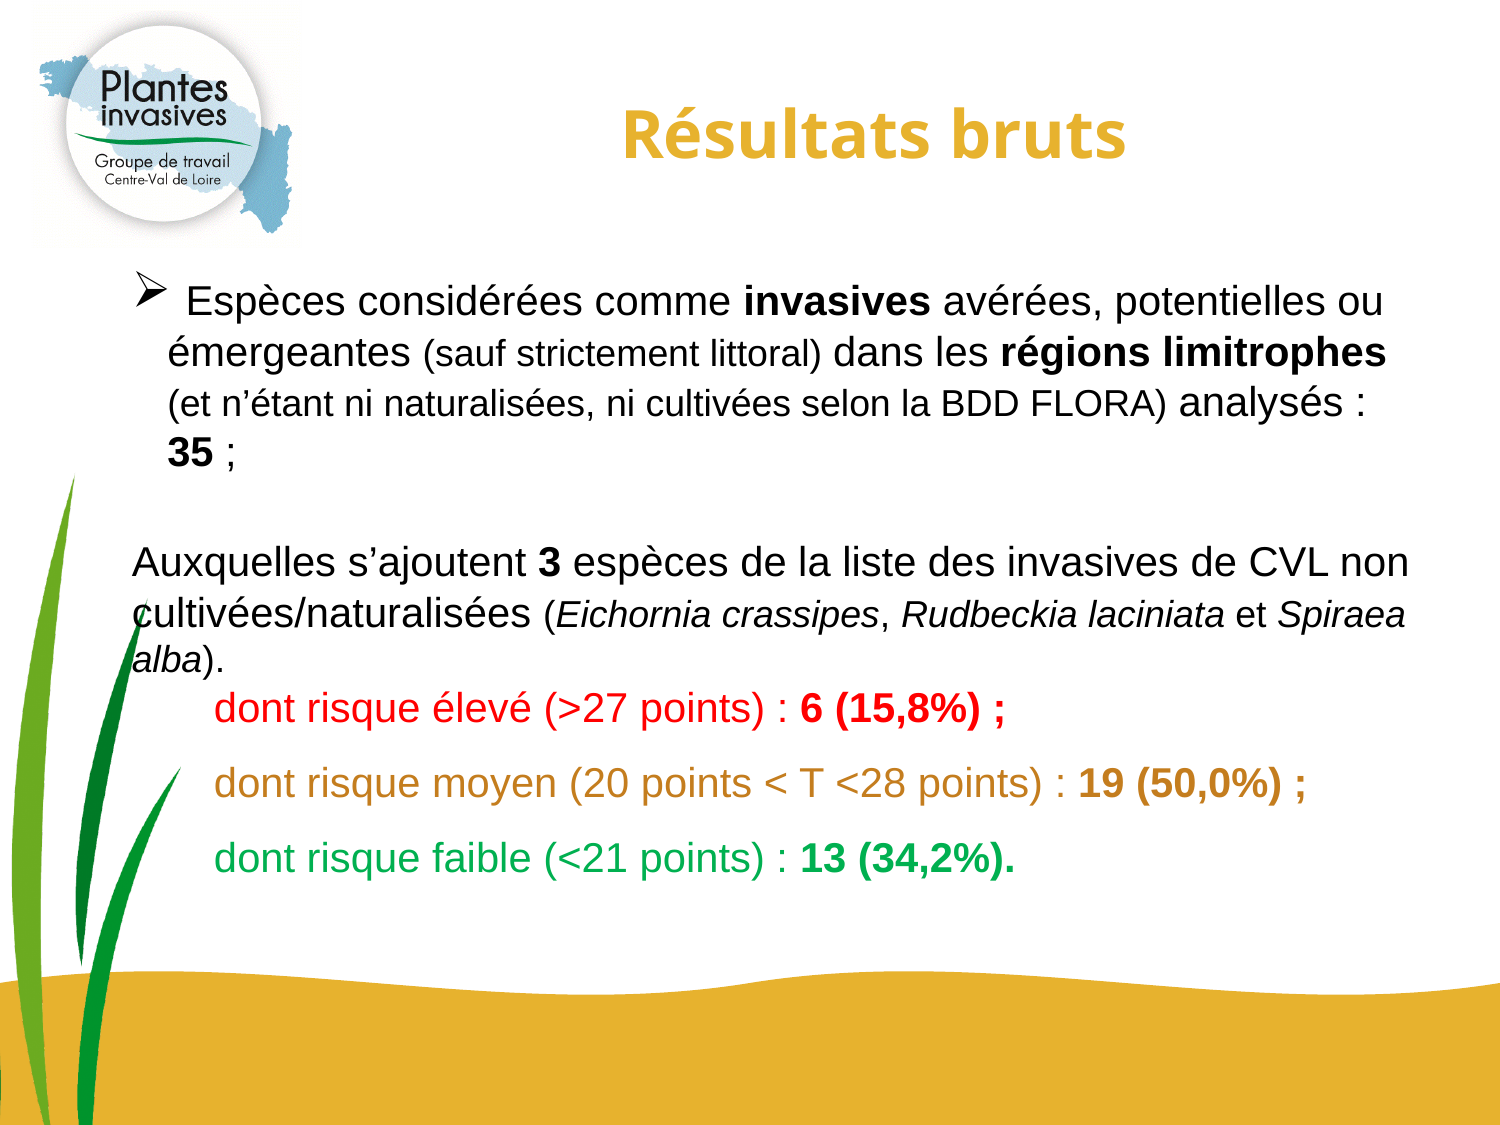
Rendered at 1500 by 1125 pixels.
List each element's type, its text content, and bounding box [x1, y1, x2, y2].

title Résultats bruts [312, 63, 1436, 200]
text_box dont risque élevé (>27 points) : 6 (15,8%) ; dont risque moyen (20 points < T <28 points) : 19 (50,0%) ; dont risque faible (<21 points) : 13 (34,2%). [199, 673, 1360, 889]
picture [0, 471, 181, 1125]
text_box Espèces considérées comme invasives avérées, potentielles ou émergeantes (sauf strictement littoral) dans les régions limitrophes (et n’étant ni naturalisées, ni cultivées selon la BDD FLORA) analysés : 35 ; Auxquelles s’ajoutent 3 espèces de la liste des invasives de CVL non cultivées/naturalisées (Eichornia crassipes, Rudbeckia laciniata et Spiraea alba). [117, 257, 1453, 688]
picture [31, 0, 302, 248]
